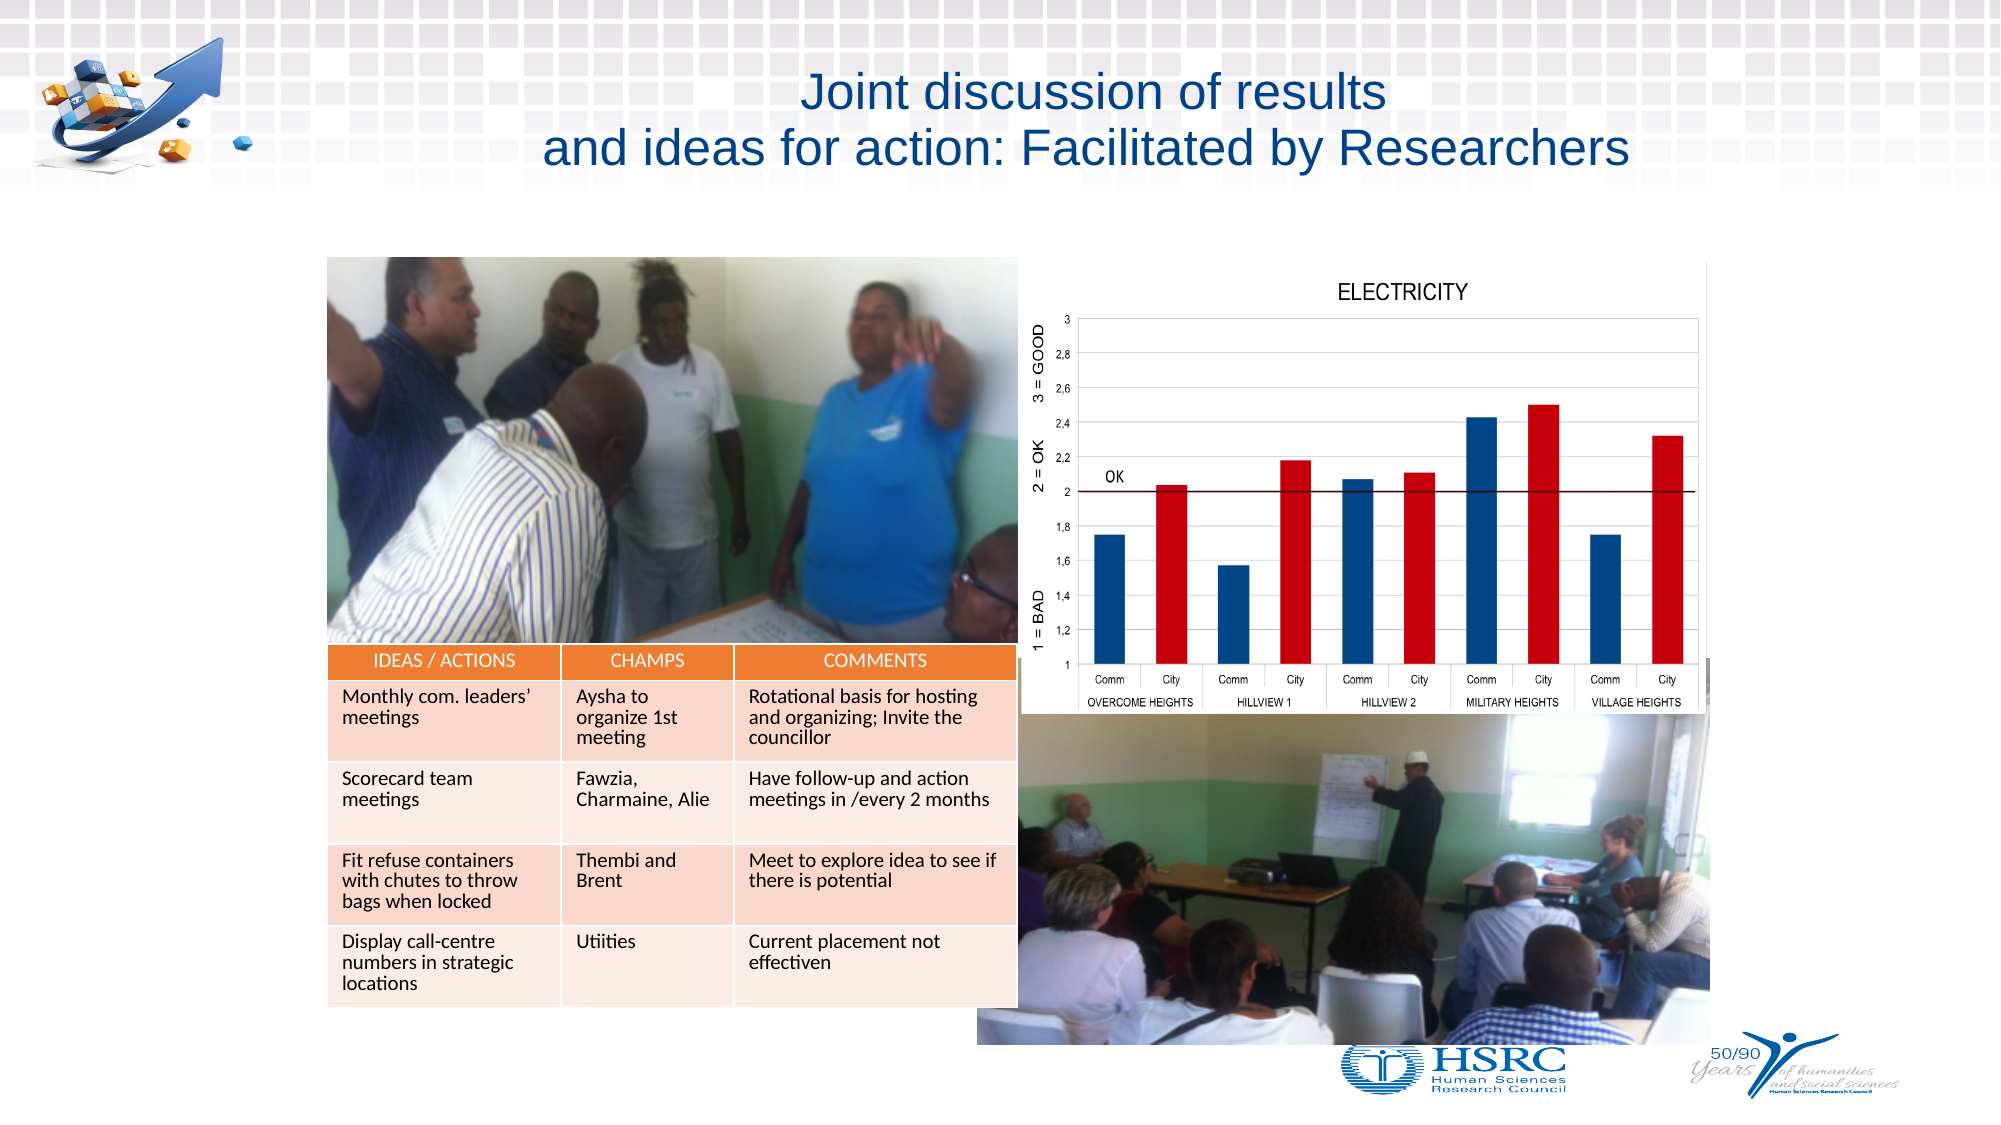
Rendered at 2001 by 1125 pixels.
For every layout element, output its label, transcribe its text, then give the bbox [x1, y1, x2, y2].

table_cell Have follow-up and action meetings in /every 2 months [735, 763, 977, 843]
table_cell Fawzia, Charmaine, Alie [562, 763, 733, 843]
picture [0, 0, 2001, 1125]
table_cell Utiities [562, 927, 733, 1007]
table_cell Rotational basis for hosting and organizing; Invite the councillor [735, 713, 977, 761]
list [977, 713, 1710, 1045]
table_cell Thembi and Brent [562, 845, 733, 925]
table_cell Current placement not effectiven [735, 927, 977, 1007]
table_cell Fit refuse containers with chutes to throw bags when locked [328, 845, 560, 925]
table_cell Display call-centre numbers in strategic locations [328, 927, 560, 1007]
table_cell Meet to explore idea to see if there is potential [735, 845, 977, 925]
title Joint discussion of results and ideas for action: Facilitated by Researchers [412, 57, 1763, 185]
table_cell Monthly com. leaders’ meetings [328, 713, 560, 761]
table_cell Aysha to organize 1st meeting [562, 713, 733, 761]
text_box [1017, 257, 1710, 719]
table_cell Scorecard team meetings [328, 763, 560, 843]
